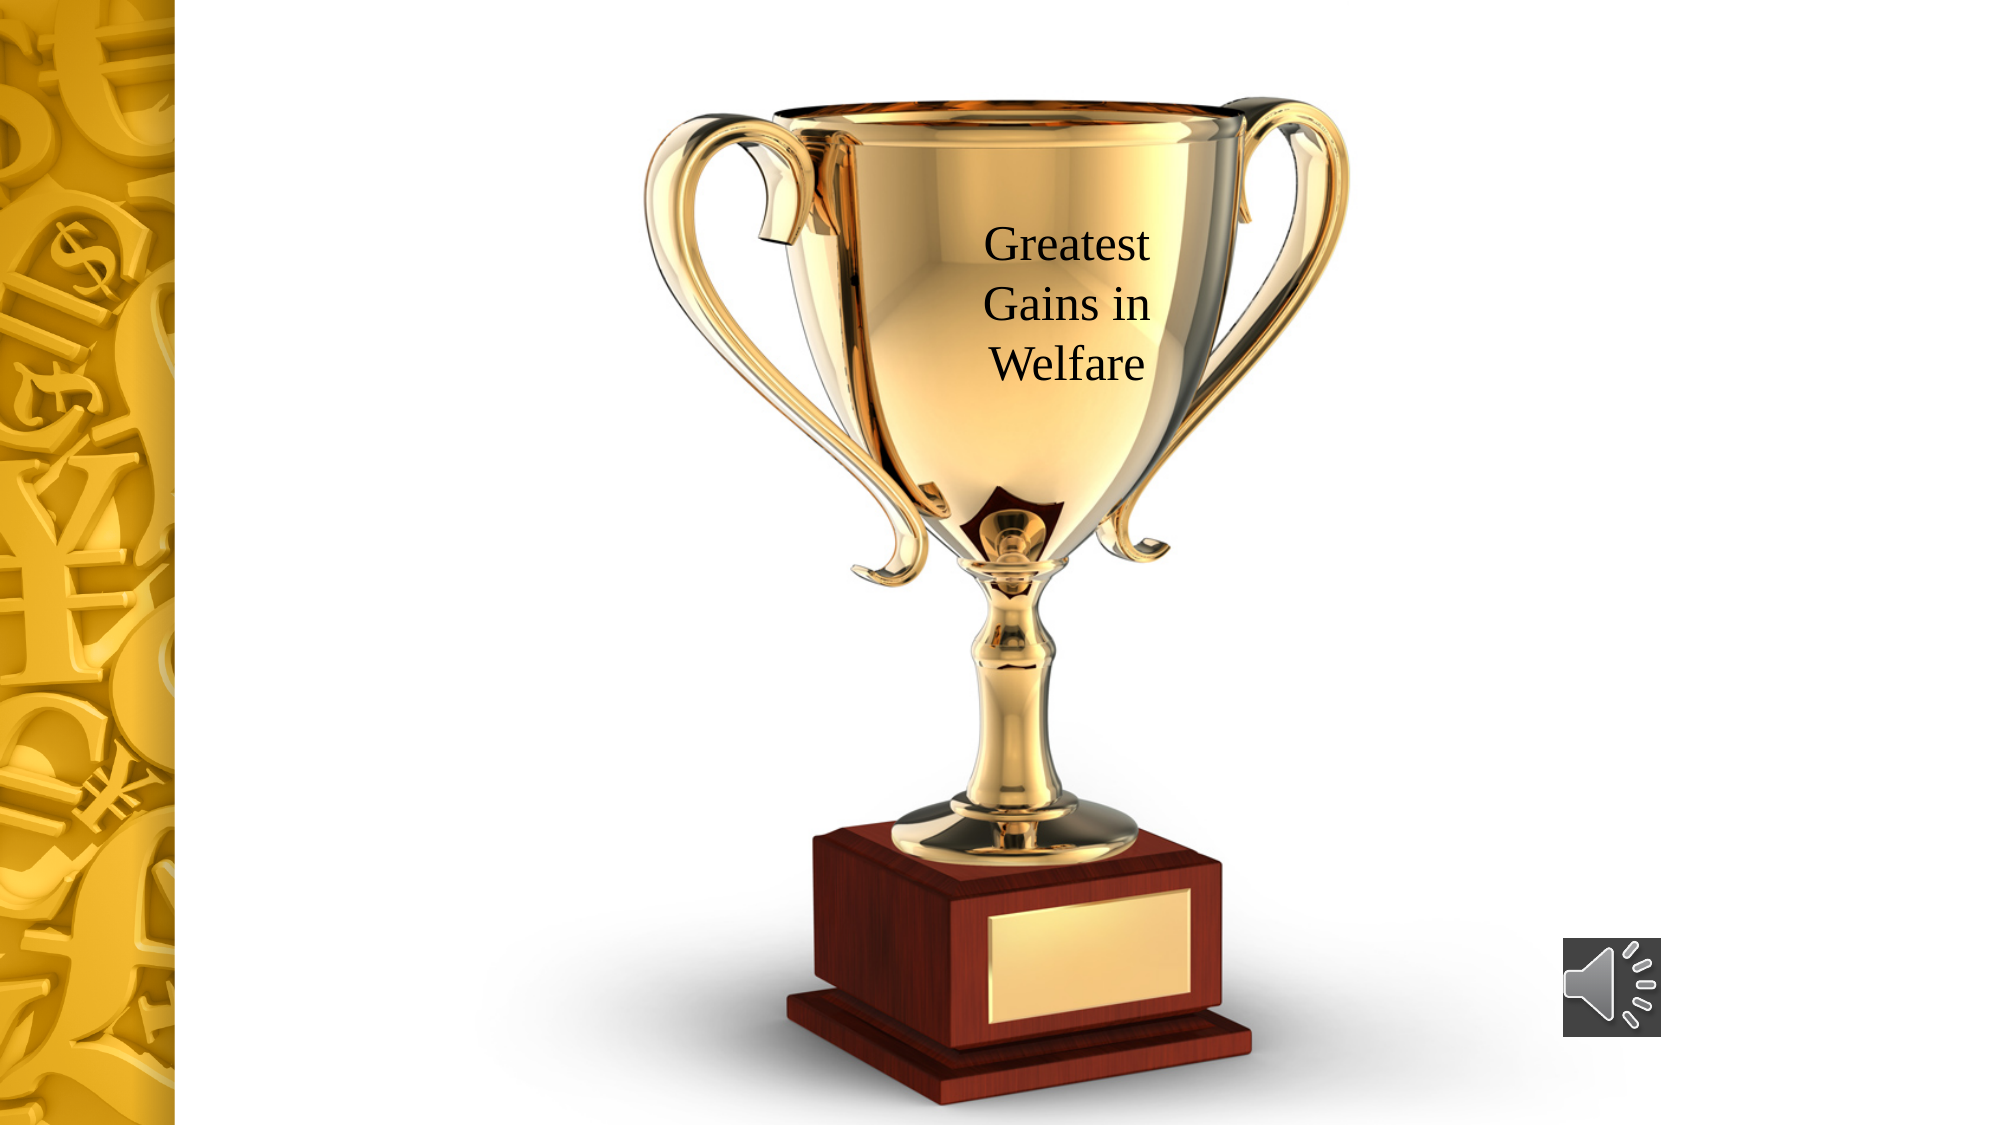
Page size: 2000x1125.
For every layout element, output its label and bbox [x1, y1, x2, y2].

picture [0, 0, 175, 1125]
picture [251, 0, 1764, 1125]
